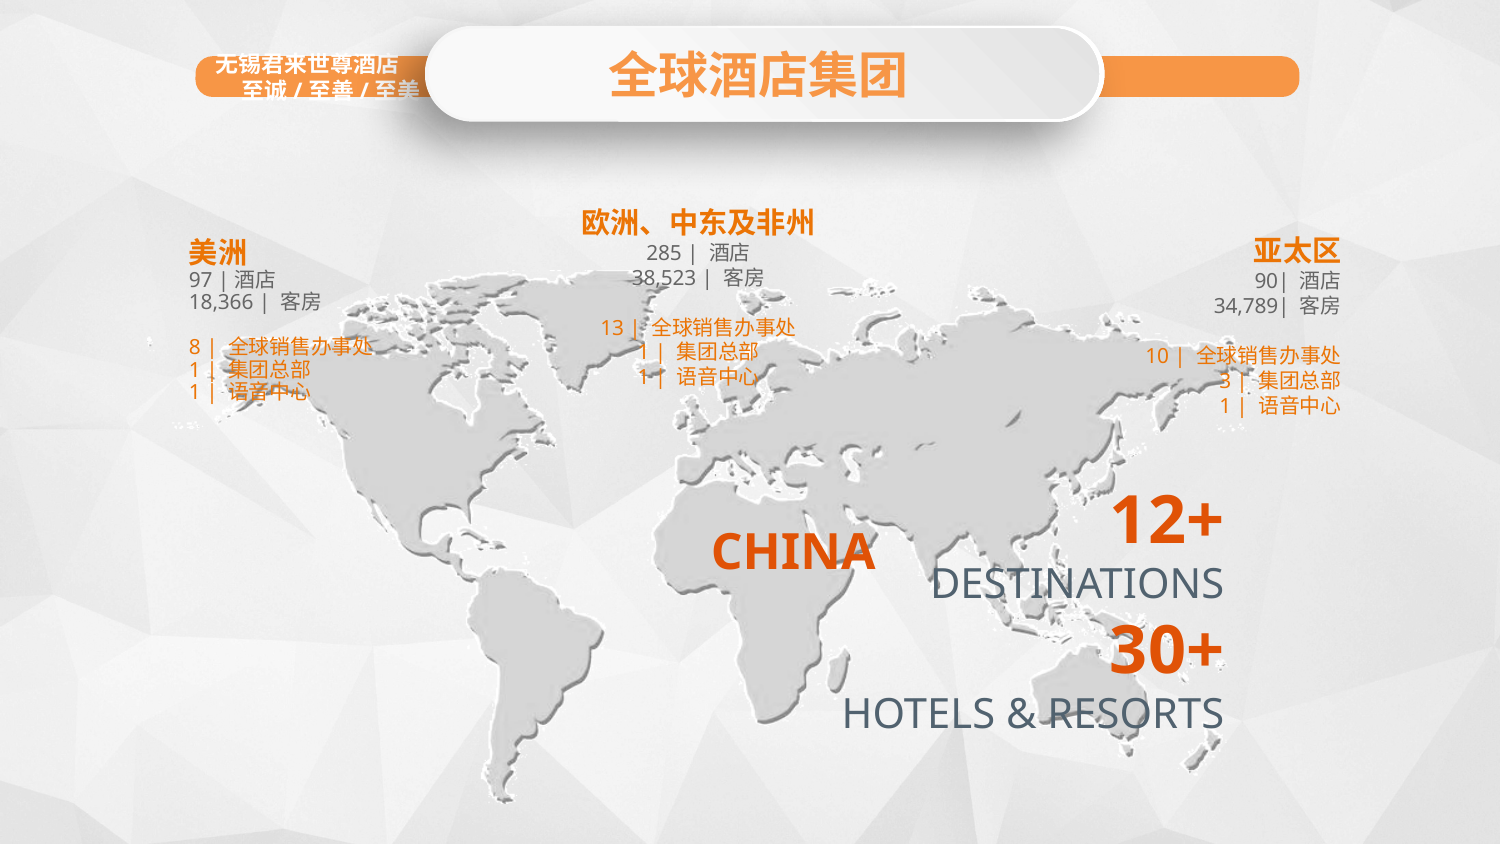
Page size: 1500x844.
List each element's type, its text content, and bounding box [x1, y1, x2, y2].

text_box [0, 0, 1500, 844]
list 美洲 97 |酒店 18,366 | 客房 8 | 全球销售办事处 1 | 集团总部 1 | 语音中心 [177, 232, 484, 270]
text_box 无锡君来世尊酒店 至诚/至善/至美 [194, 55, 382, 99]
picture [147, 270, 1268, 804]
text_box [424, 25, 1105, 122]
text_box 亚太区 90| 酒店 34,789| 客房 10 | 全球销售办事处 3 | 集团总部 1 | 语音中心 [1005, 199, 1353, 511]
text_box 无锡君来世尊酒店 至诚/至善/至美 [1105, 55, 1301, 99]
